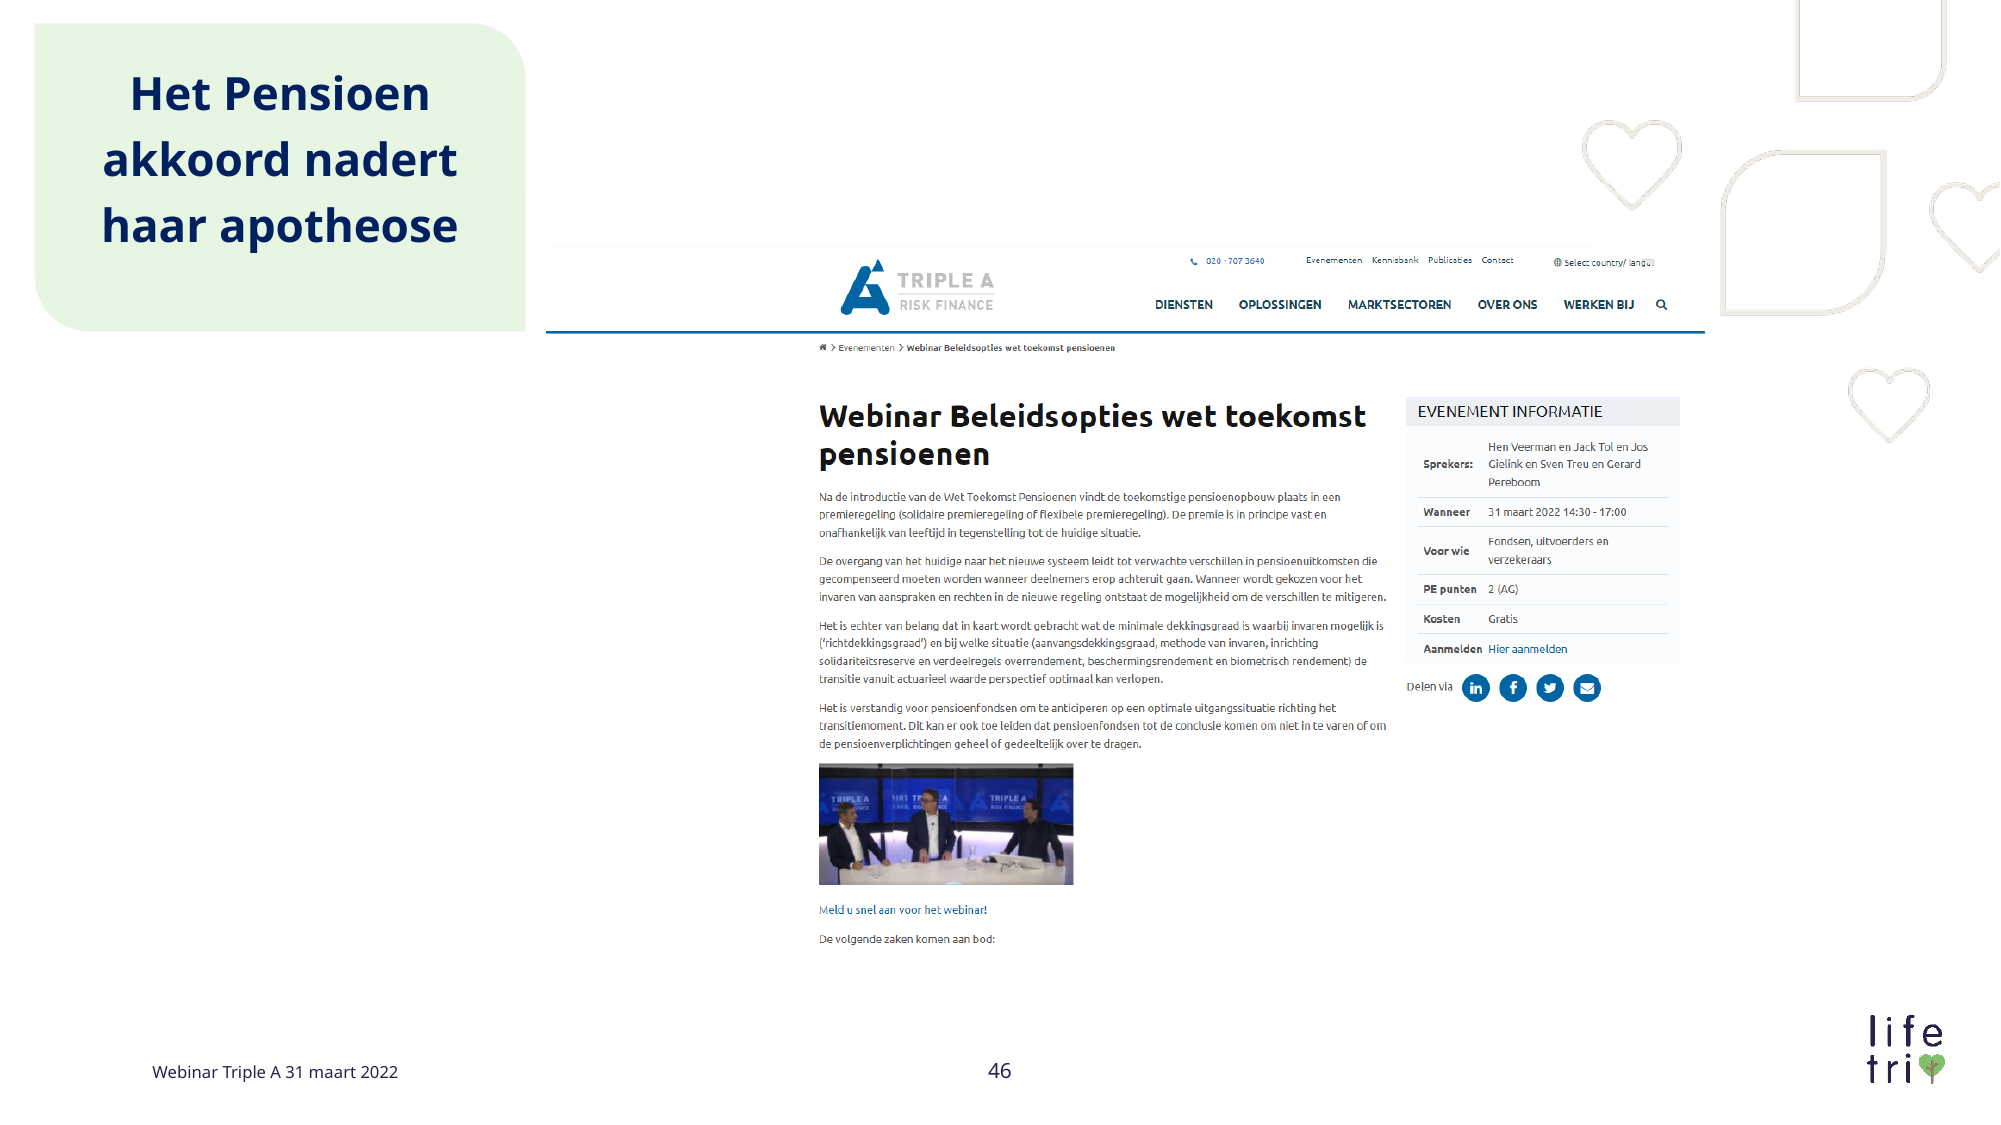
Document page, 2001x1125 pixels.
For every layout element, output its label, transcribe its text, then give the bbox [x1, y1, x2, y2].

picture [1562, 0, 2000, 444]
title Het Pensioen akkoord nadert haar apotheose [34, 28, 526, 332]
slide_number 46 [871, 1042, 1129, 1103]
footer Webinar Triple A 31 maart 2022 [137, 1042, 813, 1103]
text_box [545, 246, 1712, 956]
picture [1862, 1005, 1950, 1093]
